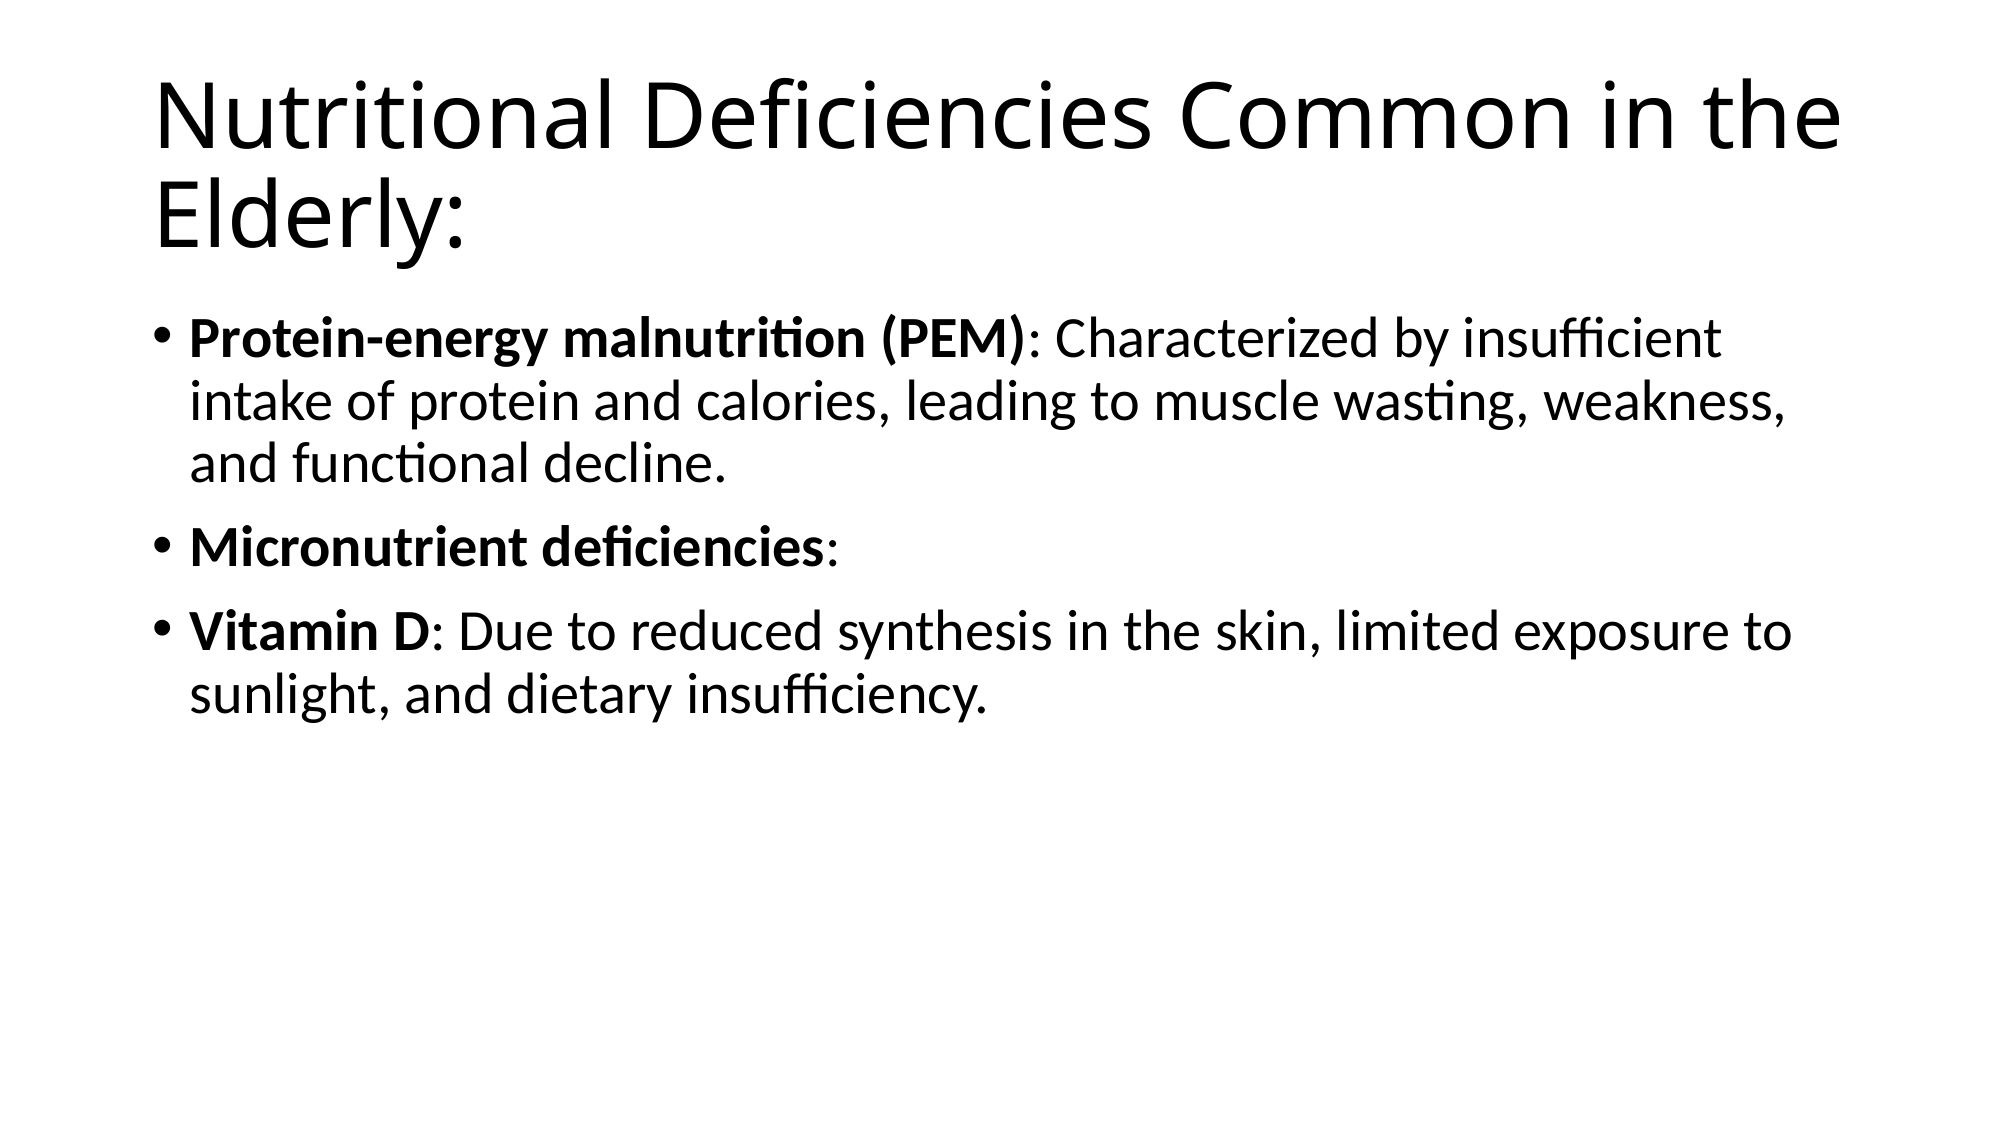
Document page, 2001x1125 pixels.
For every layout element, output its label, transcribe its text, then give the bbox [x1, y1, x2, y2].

list Protein-energy malnutrition (PEM): Characterized by insufficient intake of protein and calories, leading to muscle wasting, weakness, and functional decline. Micronutrient deficiencies: Vitamin D: Due to reduced synthesis in the skin, limited exposure to sunlight, and dietary insufficiency. [137, 299, 1863, 1014]
title Nutritional Deficiencies Common in the Elderly: [137, 59, 1863, 278]
